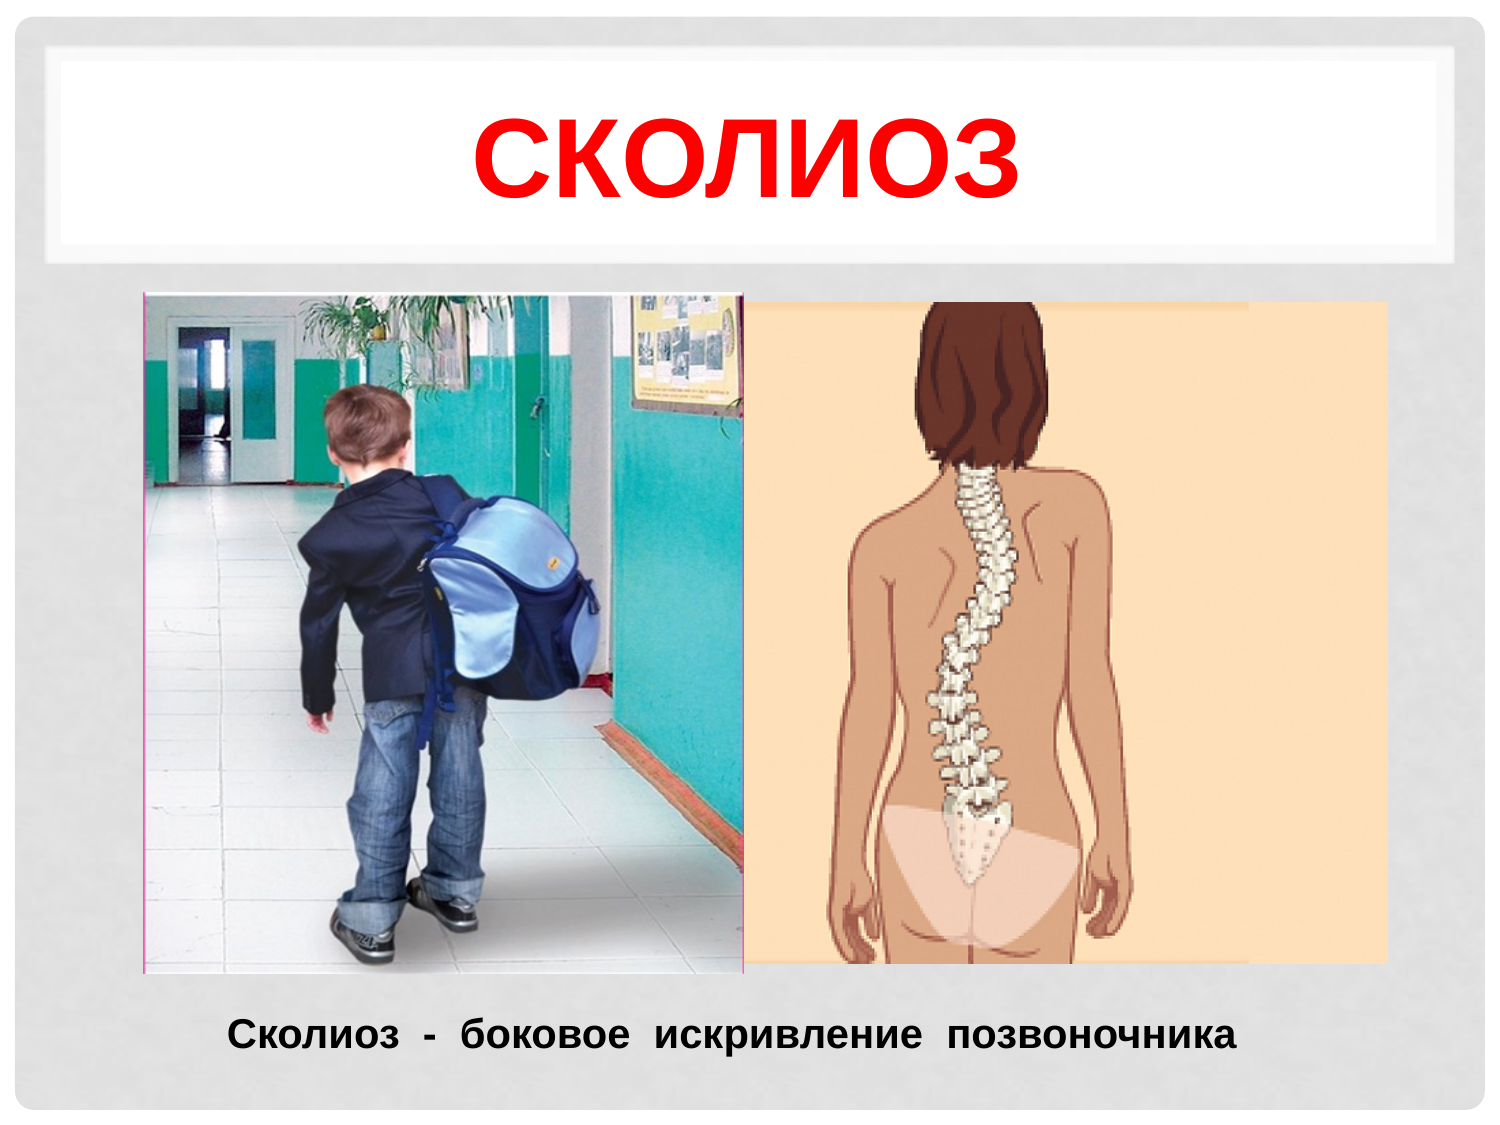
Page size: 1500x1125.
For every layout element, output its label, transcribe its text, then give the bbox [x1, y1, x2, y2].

title СКОЛИОЗ [69, 66, 1425, 238]
list Сколиоз - боковое искривление позвоночника [158, 999, 1295, 1094]
picture [143, 291, 1388, 974]
